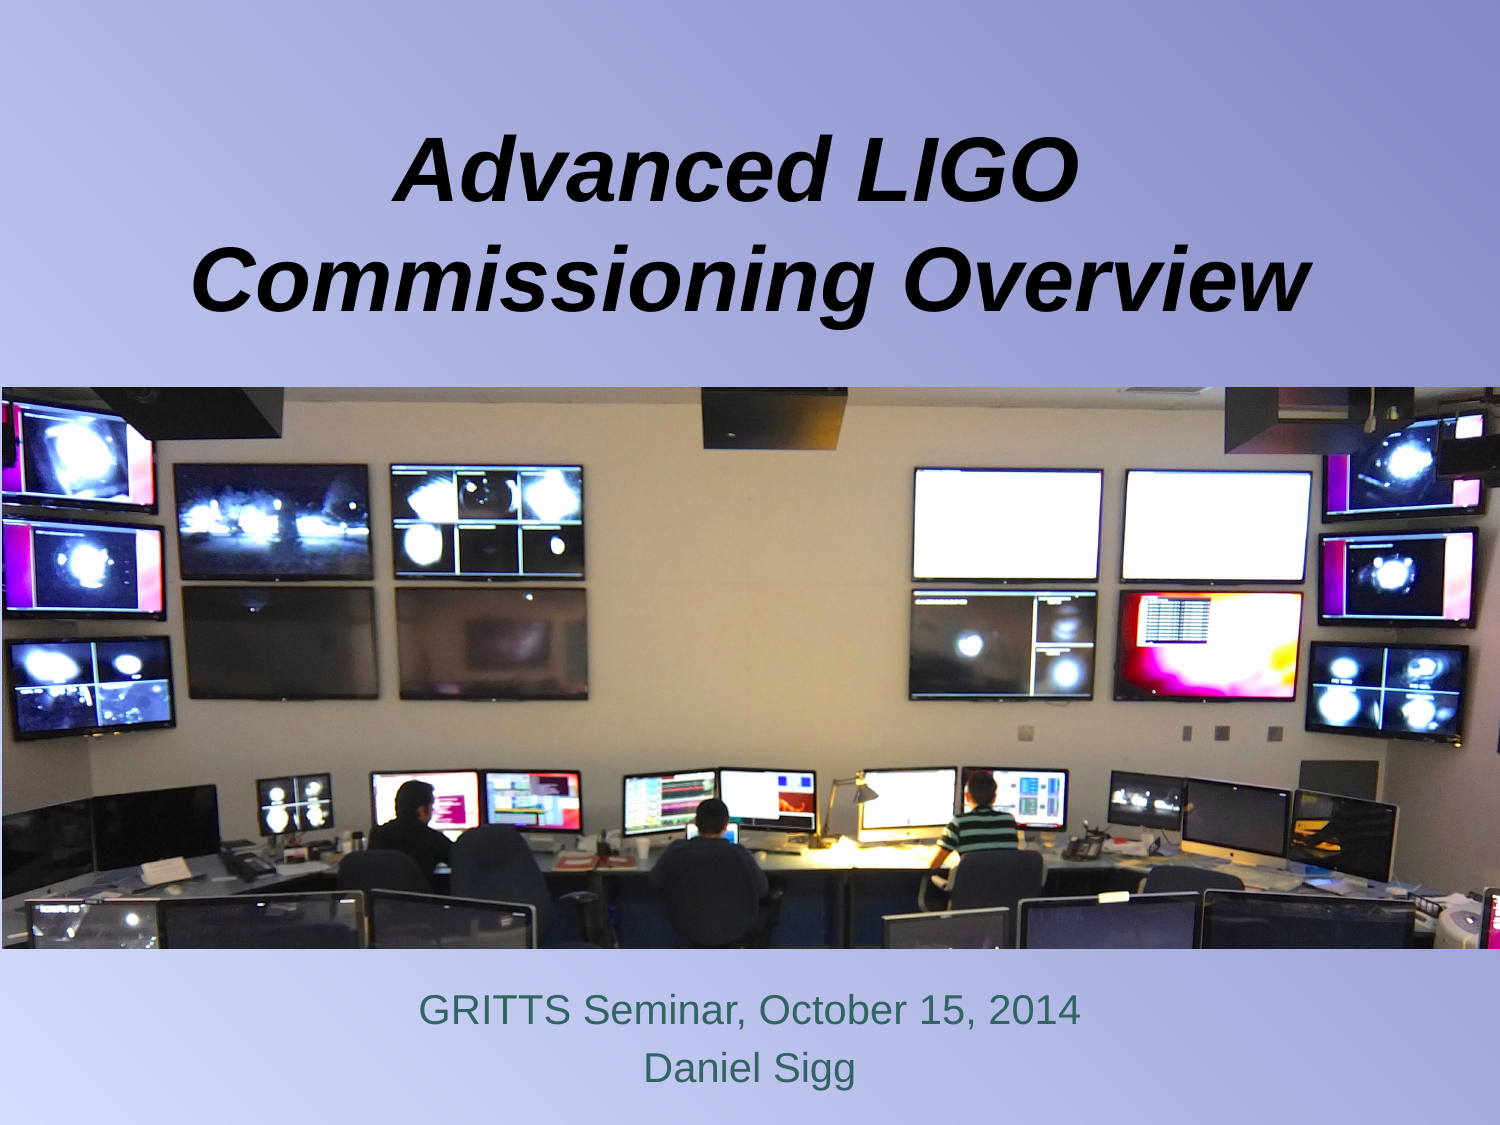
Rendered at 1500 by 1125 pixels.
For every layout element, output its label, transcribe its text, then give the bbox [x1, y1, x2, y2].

title Advanced LIGO Commissioning Overview [37, 87, 1463, 338]
subtitle GRITTS Seminar, October 15, 2014 Daniel Sigg [187, 974, 1313, 1125]
picture [1, 387, 1500, 949]
